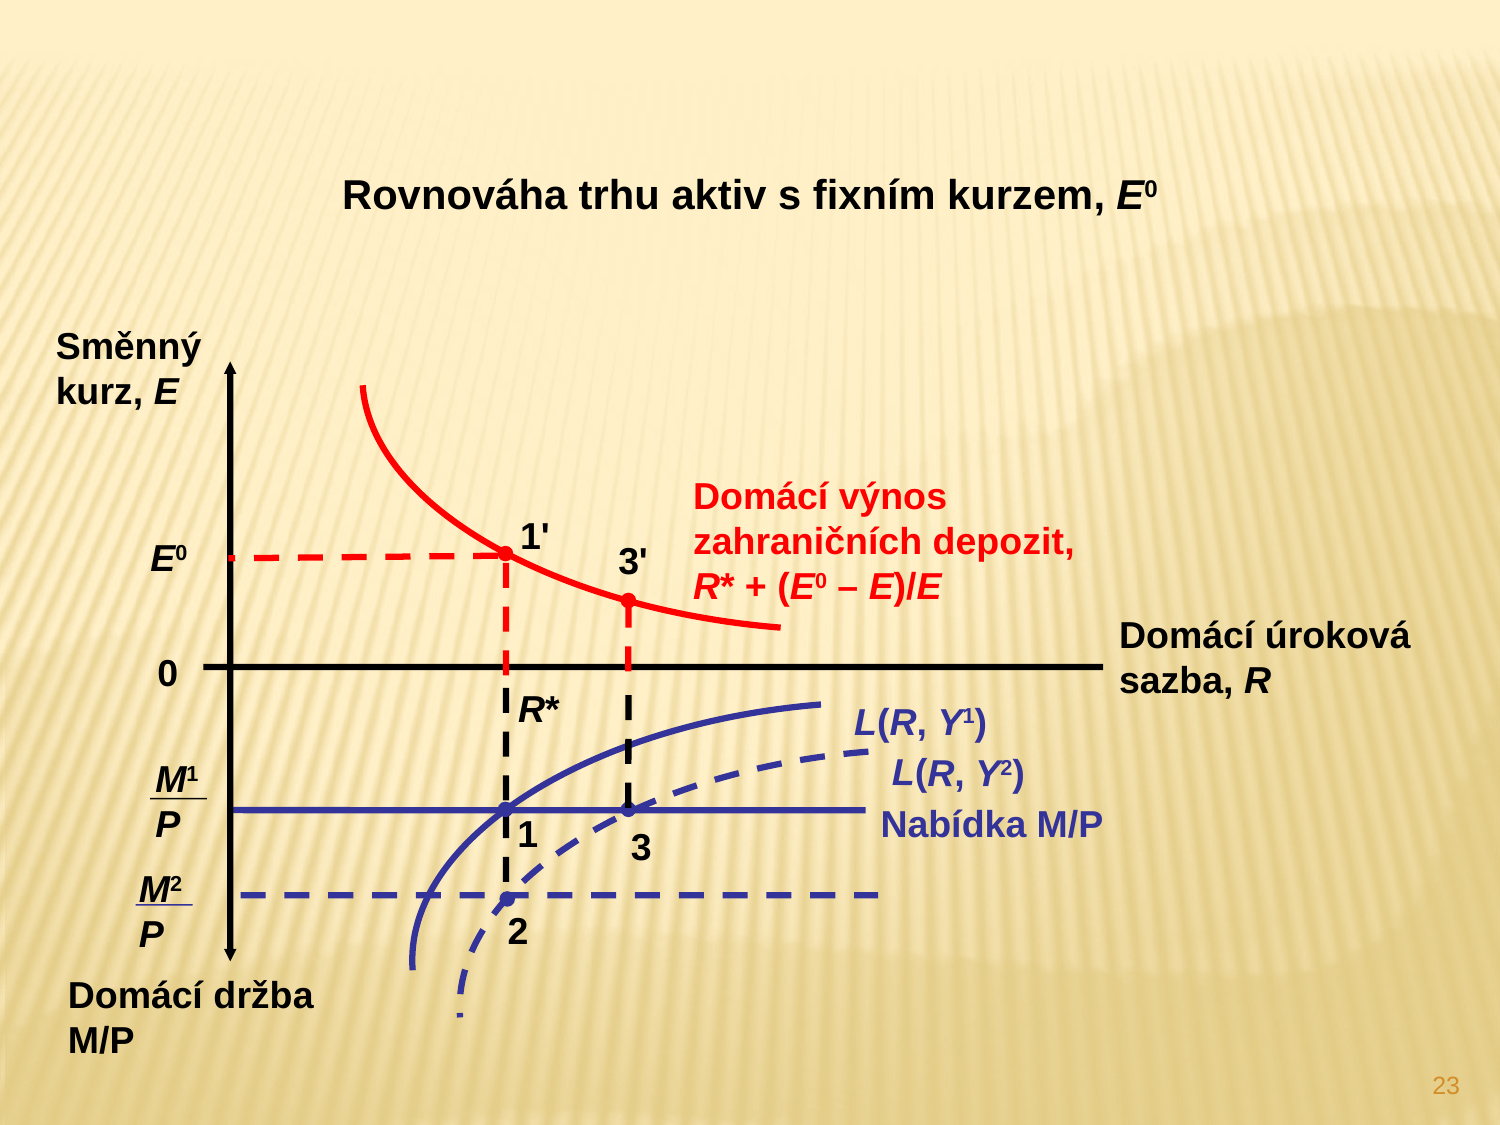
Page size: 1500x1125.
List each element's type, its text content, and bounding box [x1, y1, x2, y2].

text_box Rovnováha trhu aktiv s fixním kurzem, E0 [0, 125, 1500, 226]
slide_number 23 [1350, 1062, 1475, 1103]
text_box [40, 313, 1442, 1070]
